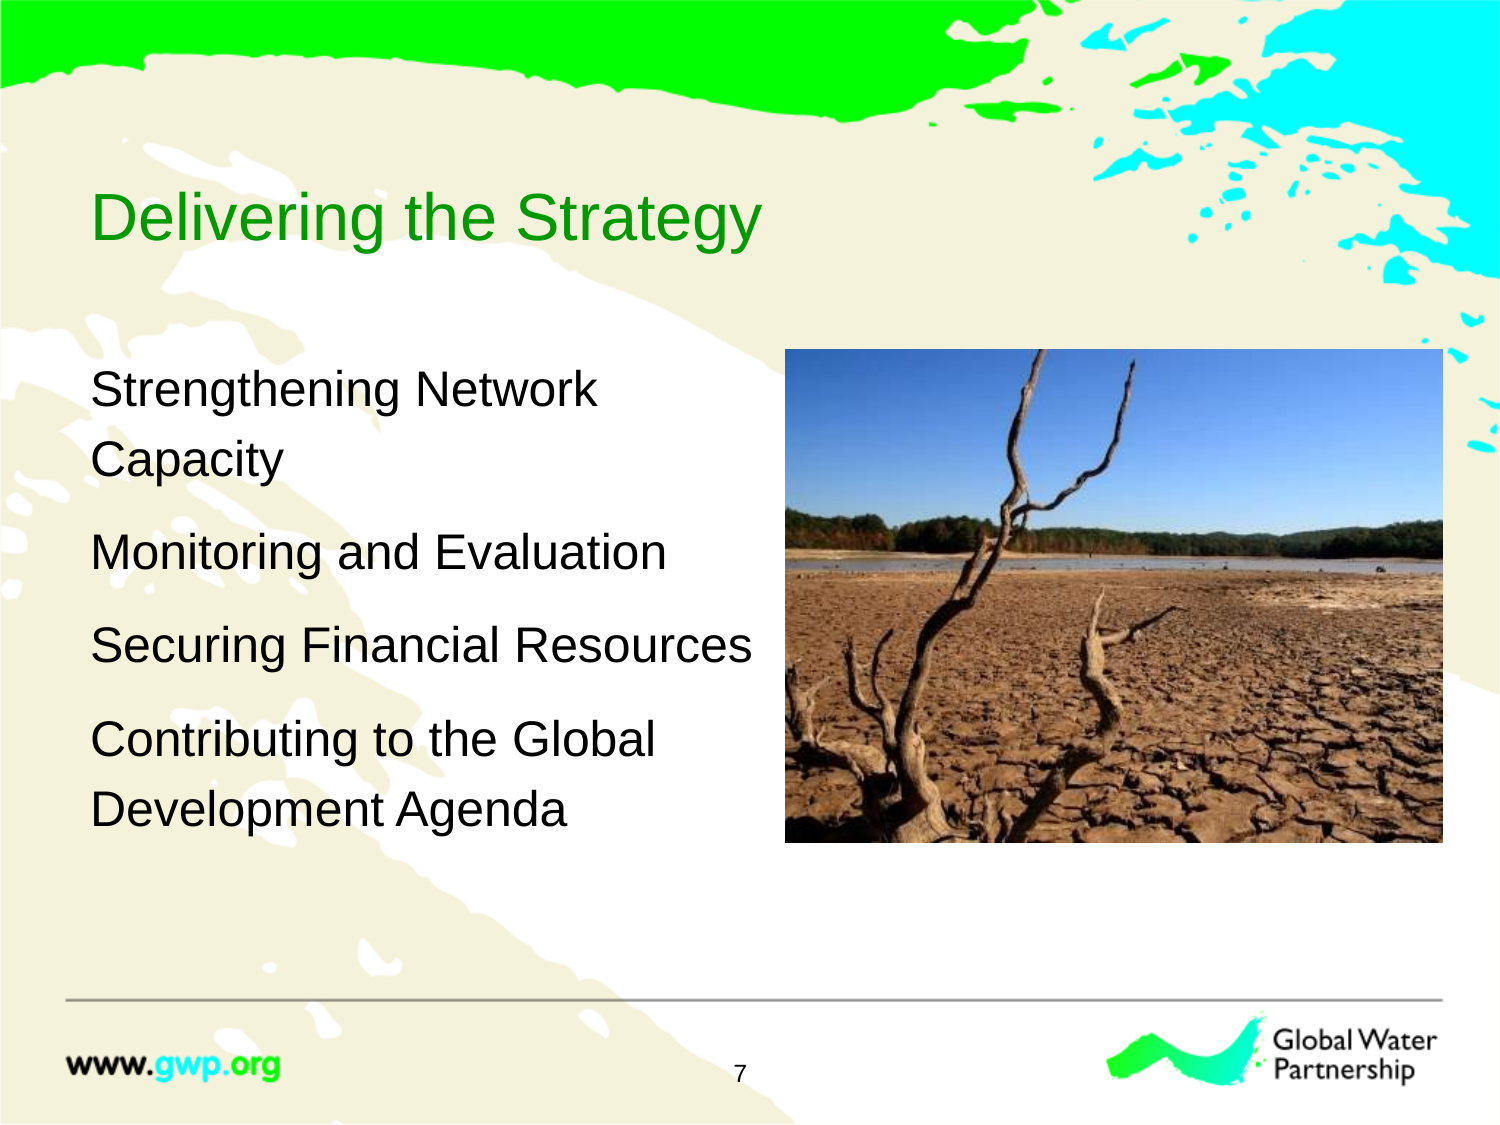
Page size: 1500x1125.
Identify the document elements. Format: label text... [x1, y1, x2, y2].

title Delivering the Strategy [74, 172, 1426, 256]
list Strengthening Network Capacity Monitoring and Evaluation Securing Financial Resources Contributing to the Global Development Agenda [74, 278, 1426, 1006]
slide_number 7 [565, 1042, 916, 1103]
picture [0, 0, 1500, 1125]
